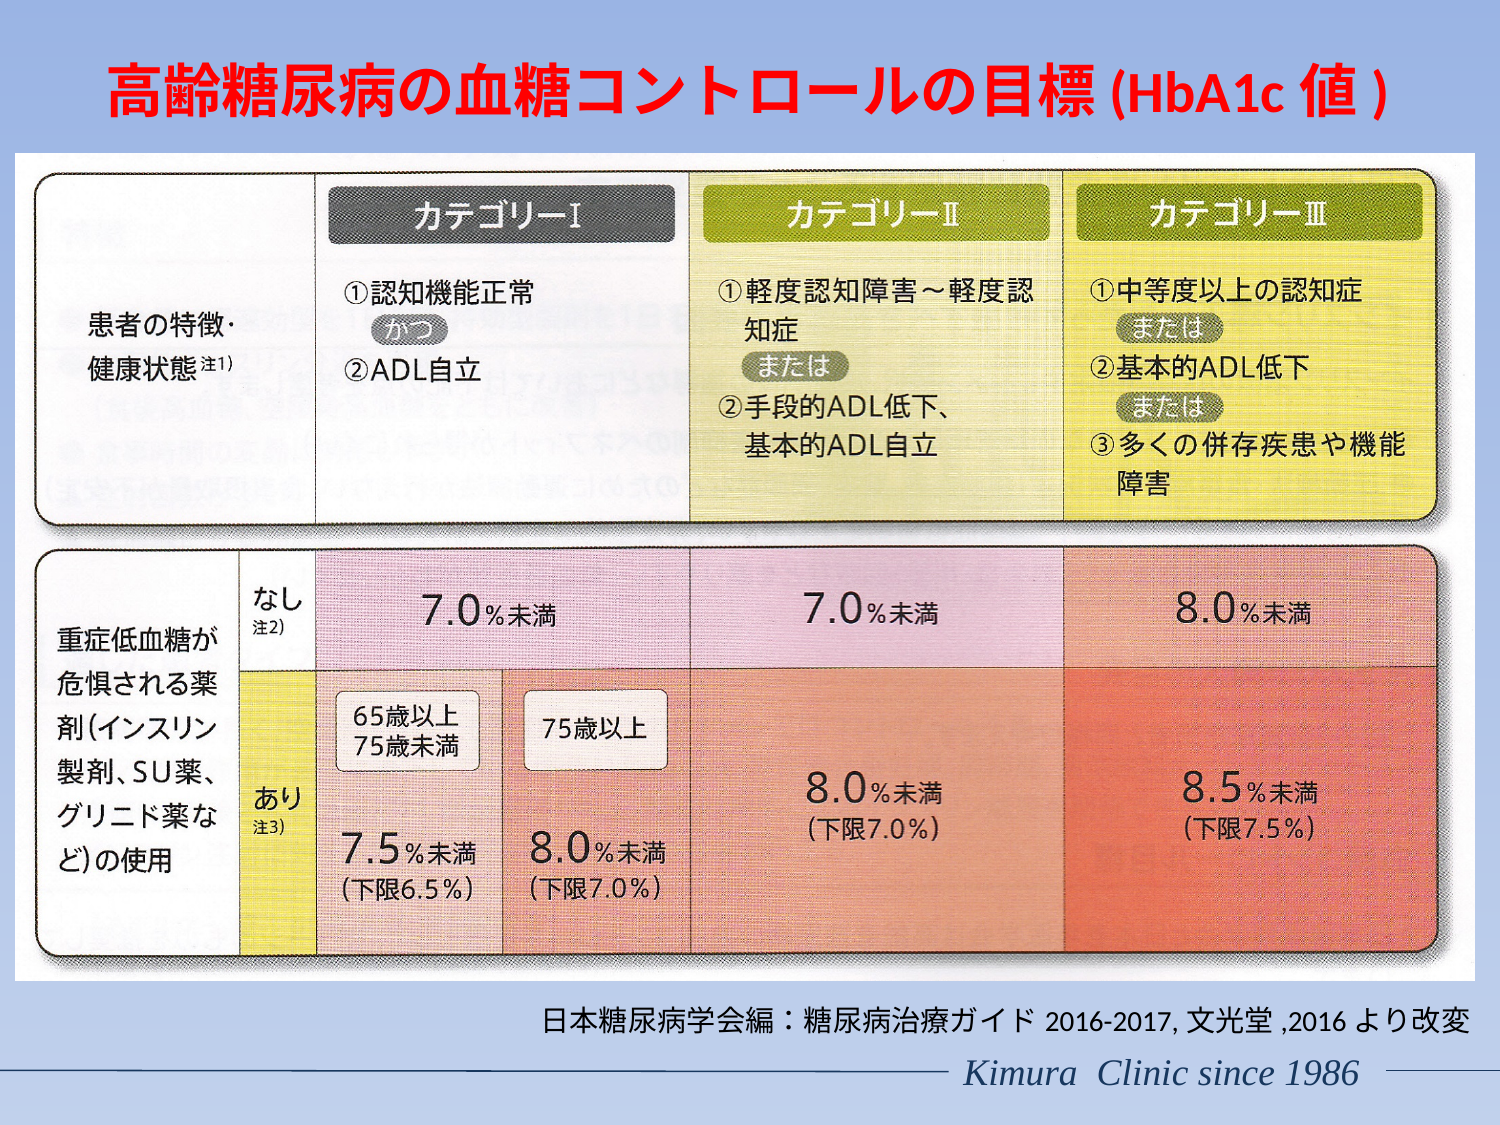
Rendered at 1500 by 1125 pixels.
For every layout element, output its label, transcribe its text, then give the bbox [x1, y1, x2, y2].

picture [14, 153, 1475, 981]
text_box 日本糖尿病学会編：糖尿病治療ガイド2016-2017,文光堂,2016より改変 [525, 994, 1486, 1045]
title 高齢糖尿病の血糖コントロールの目標(HbA1c値) [76, 14, 1419, 151]
text_box Kimura Clinic since 1986 [948, 1040, 1387, 1100]
